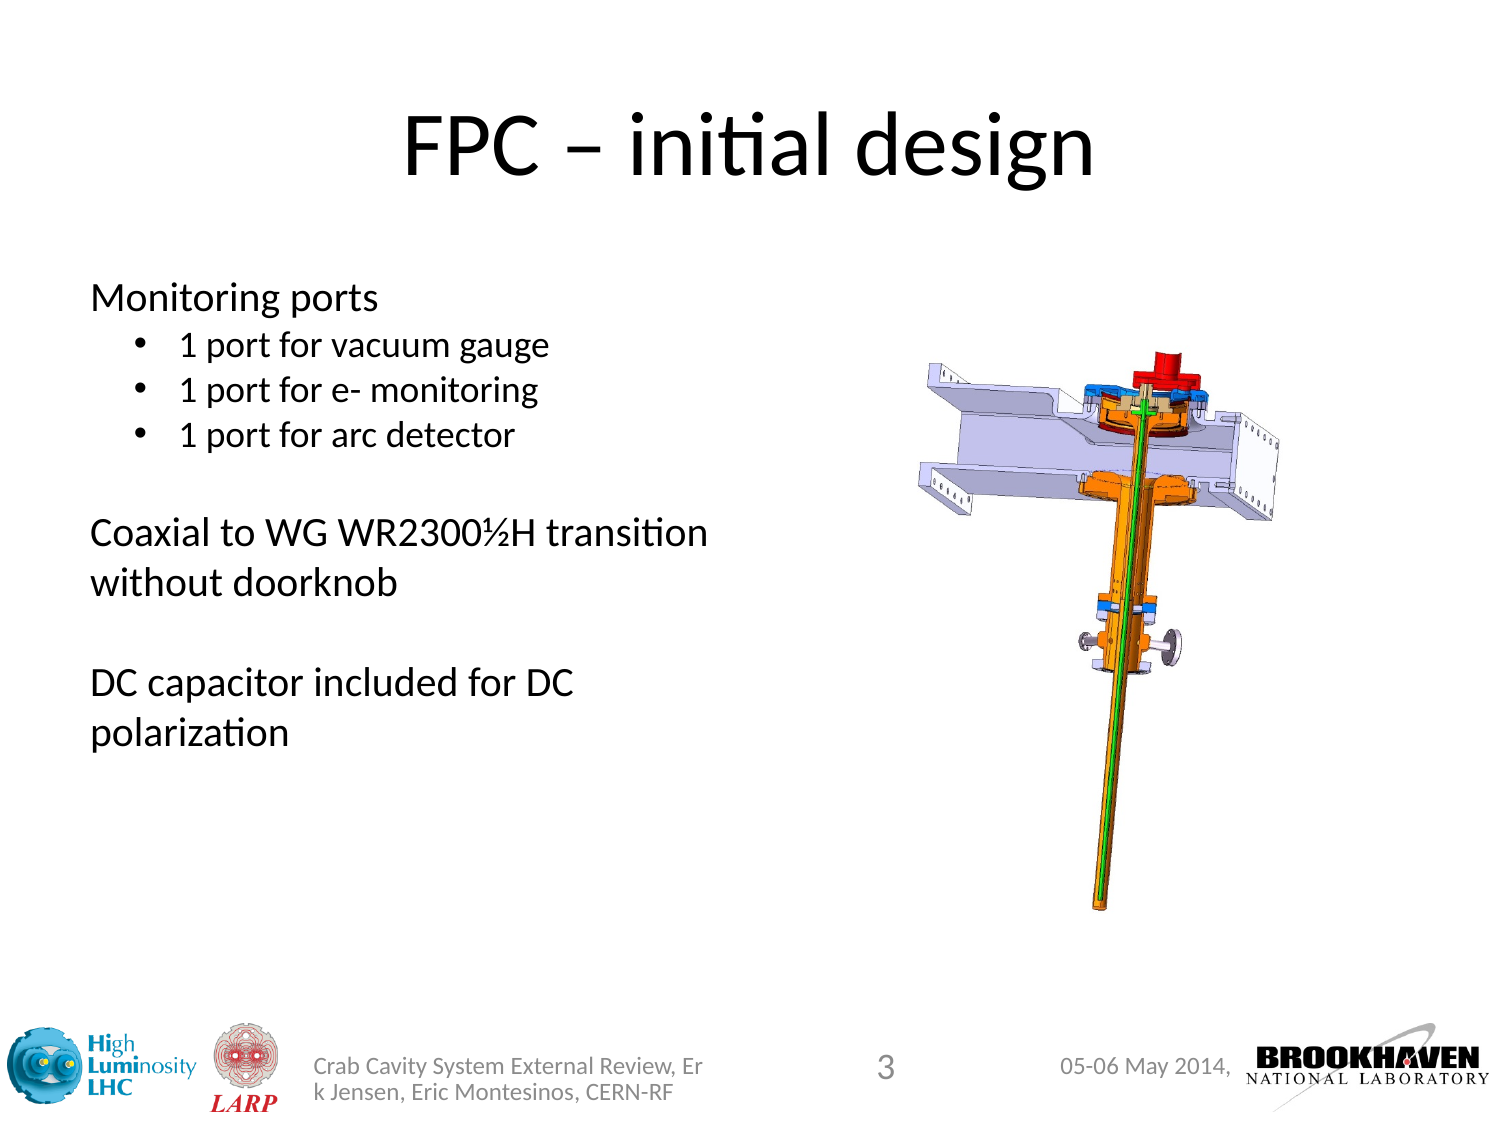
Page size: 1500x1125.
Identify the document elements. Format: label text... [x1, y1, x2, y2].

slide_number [1045, 1034, 1266, 1094]
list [883, 345, 1304, 923]
picture [66, 1061, 73, 1067]
picture [7, 1023, 278, 1112]
picture [1246, 1023, 1489, 1112]
slide_number 3 [738, 1034, 1034, 1094]
list Monitoring ports 1 port for vacuum gauge 1 port for e- monitoring 1 port for arc detector Coaxial to WG WR2300½H transition without doorknob DC capacitor included for DC polarization [75, 262, 738, 965]
title FPC – initial design [75, 45, 1425, 233]
footer Crab Cavity System External Review, Erk Jensen, Eric Montesinos, CERN-RF [298, 1035, 727, 1095]
